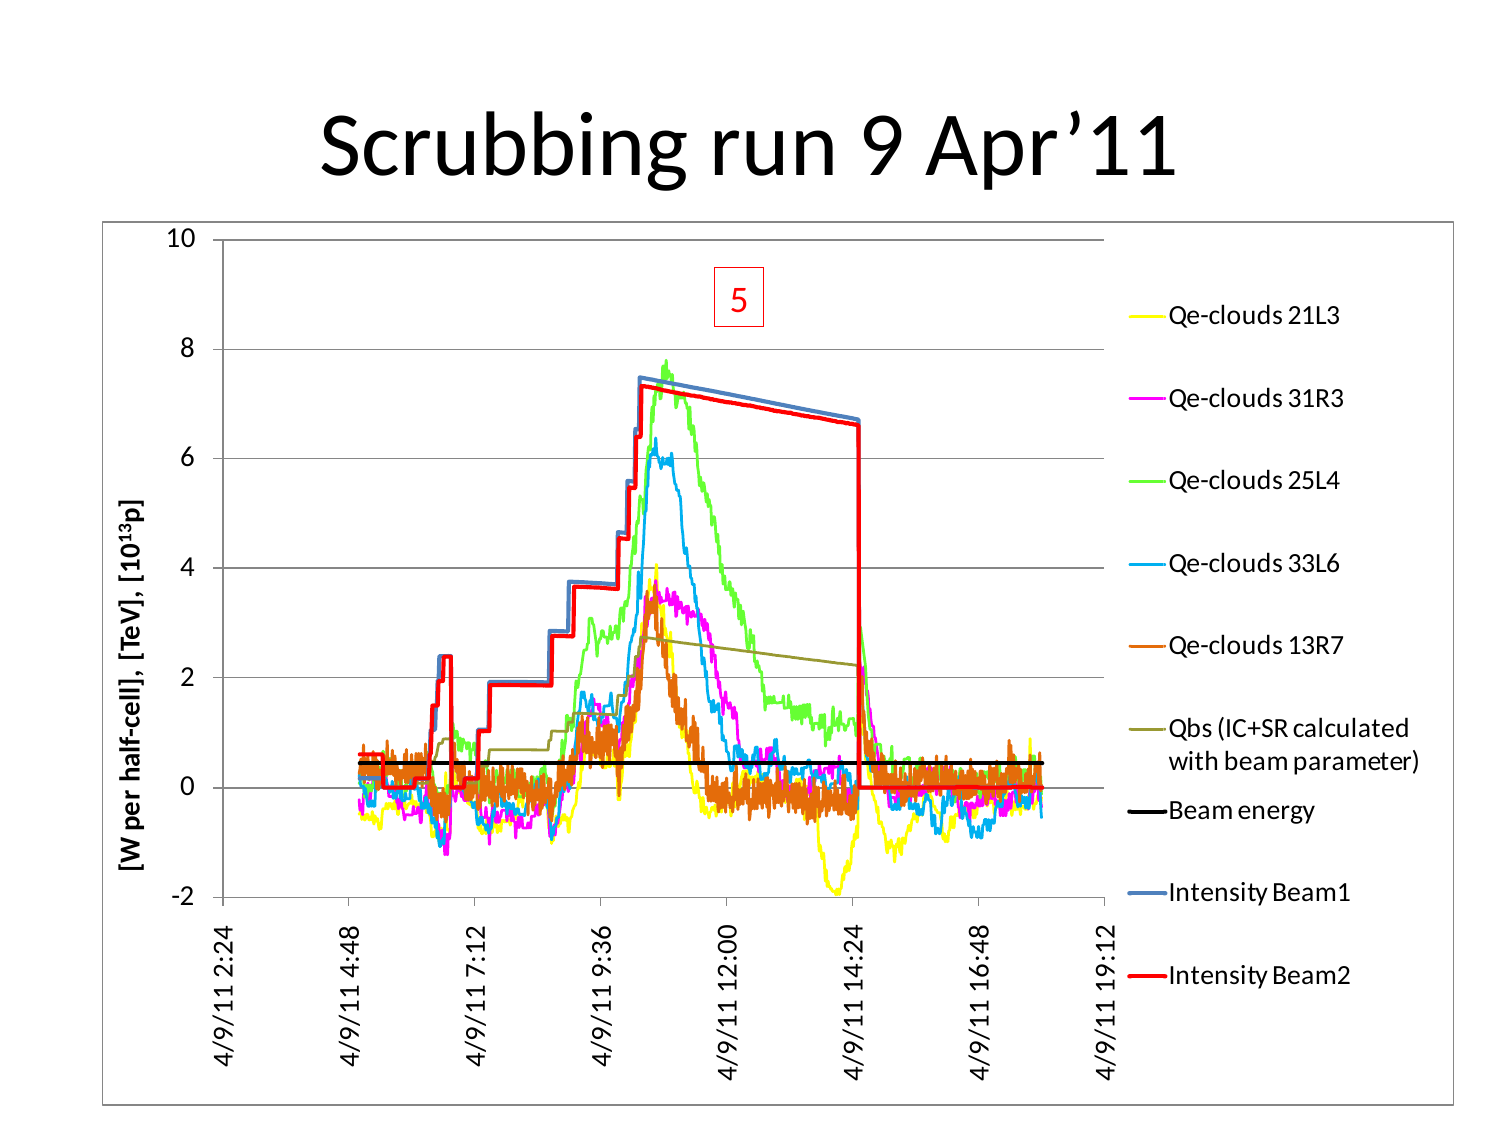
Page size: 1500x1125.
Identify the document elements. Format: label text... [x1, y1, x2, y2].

picture [100, 219, 1455, 1106]
title Scrubbing run 9 Apr’11 [75, 45, 1425, 233]
